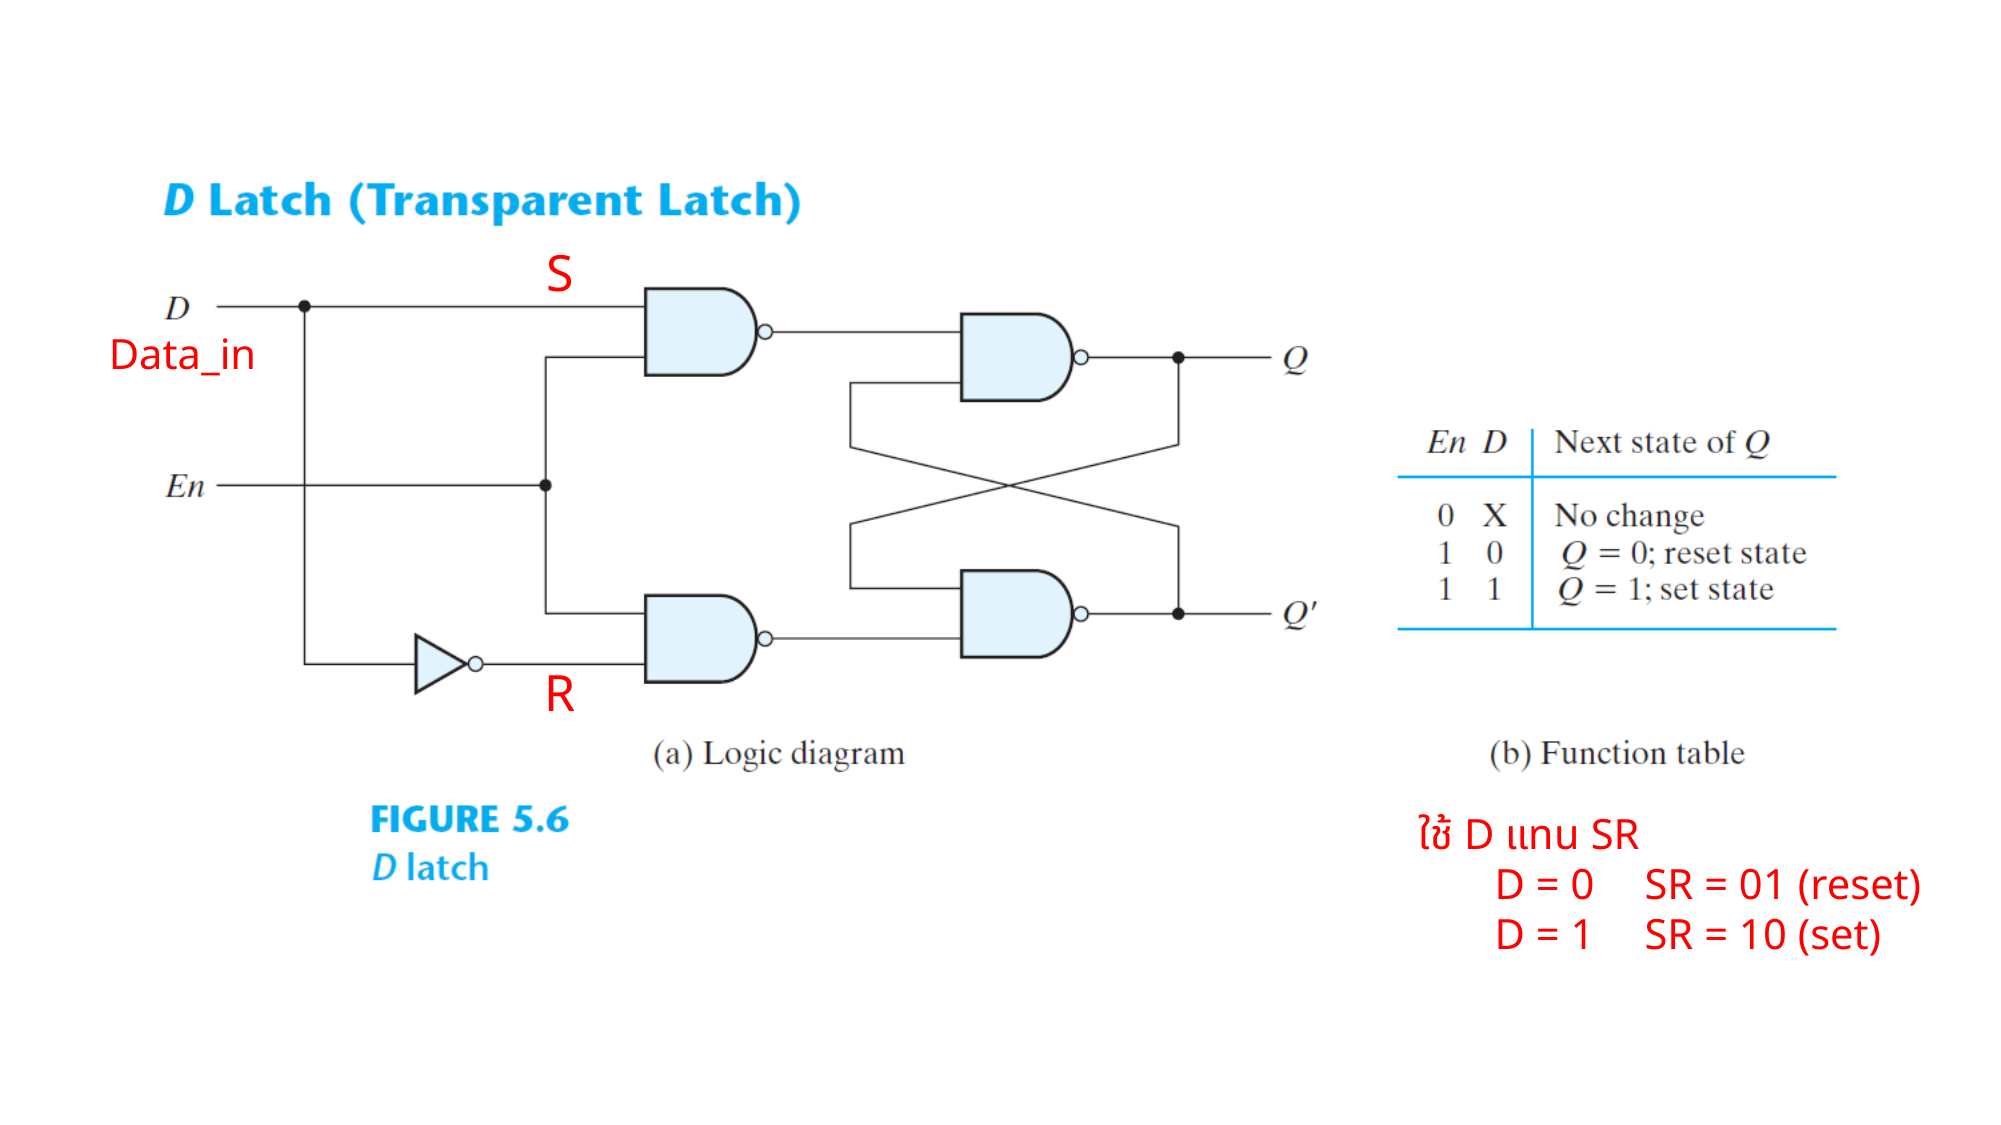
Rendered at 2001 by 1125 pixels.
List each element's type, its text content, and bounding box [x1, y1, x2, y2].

text_box ใช้ D แทน SR D = 0 SR = 01 (reset) D = 1 SR = 10 (set) [1404, 800, 1980, 966]
text_box Data_in [74, 320, 136, 386]
picture [136, 162, 1858, 899]
